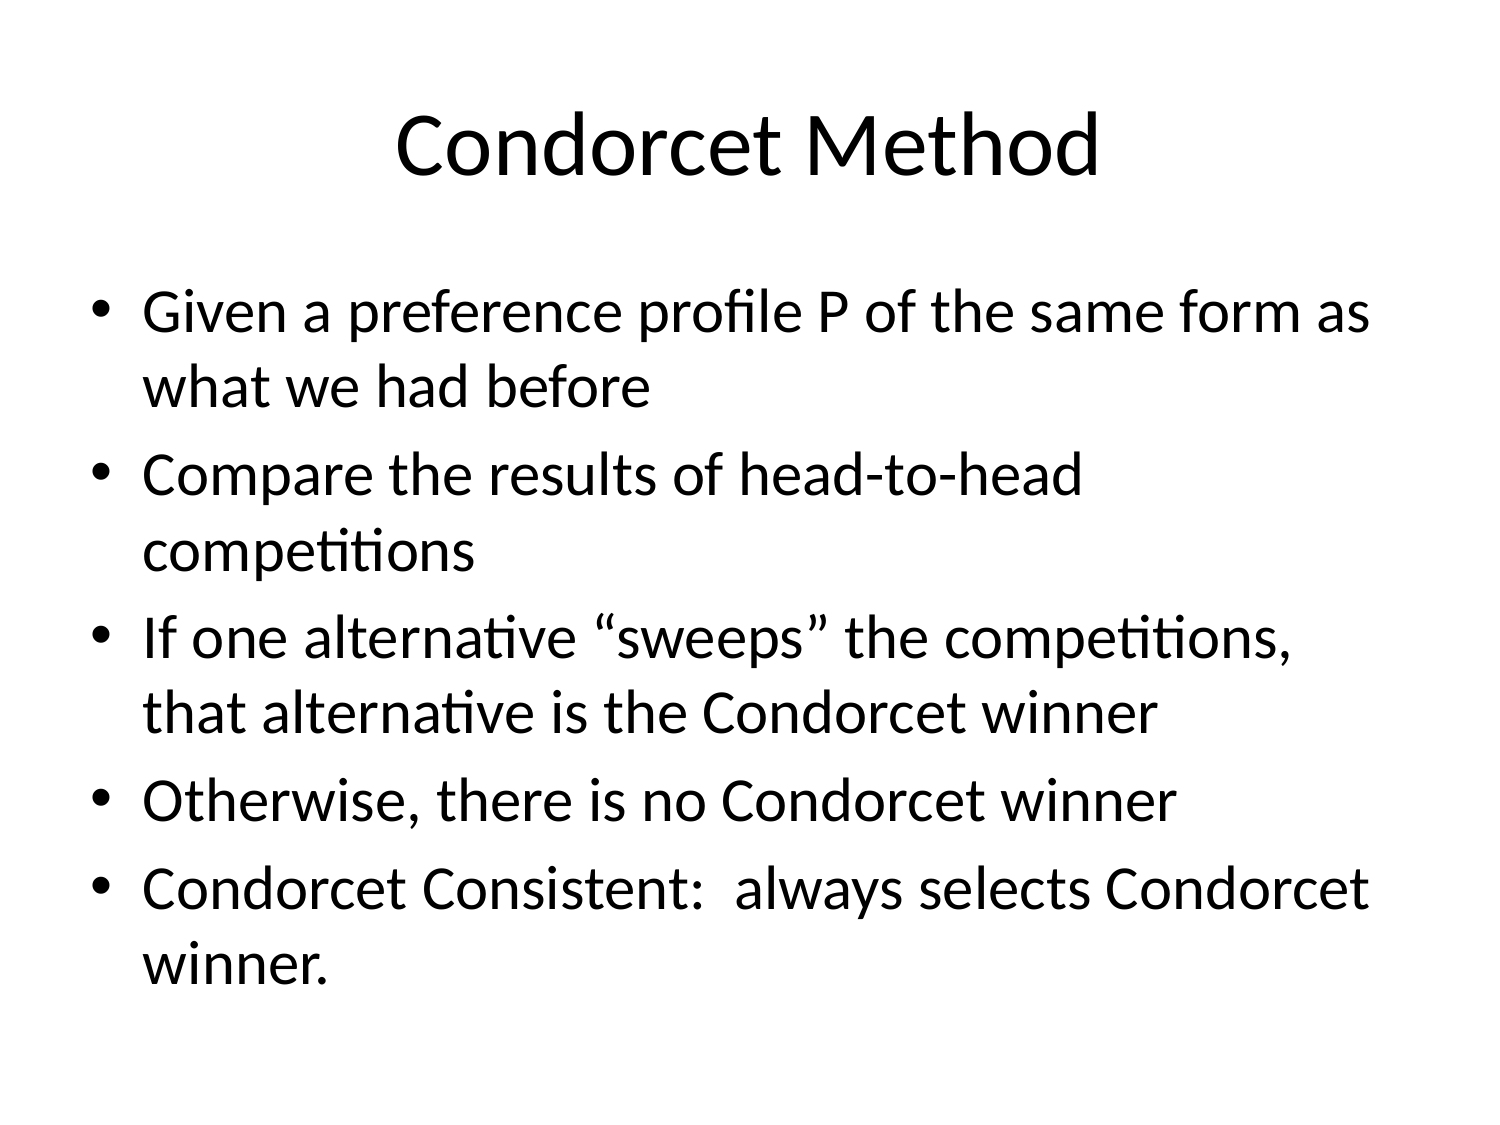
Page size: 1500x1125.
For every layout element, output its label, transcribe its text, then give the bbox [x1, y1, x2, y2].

list Given a preference profile P of the same form as what we had before Compare the results of head-to-head competitions If one alternative “sweeps” the competitions, that alternative is the Condorcet winner Otherwise, there is no Condorcet winner Condorcet Consistent: always selects Condorcet winner. [75, 262, 1425, 1005]
title Condorcet Method [75, 45, 1425, 233]
